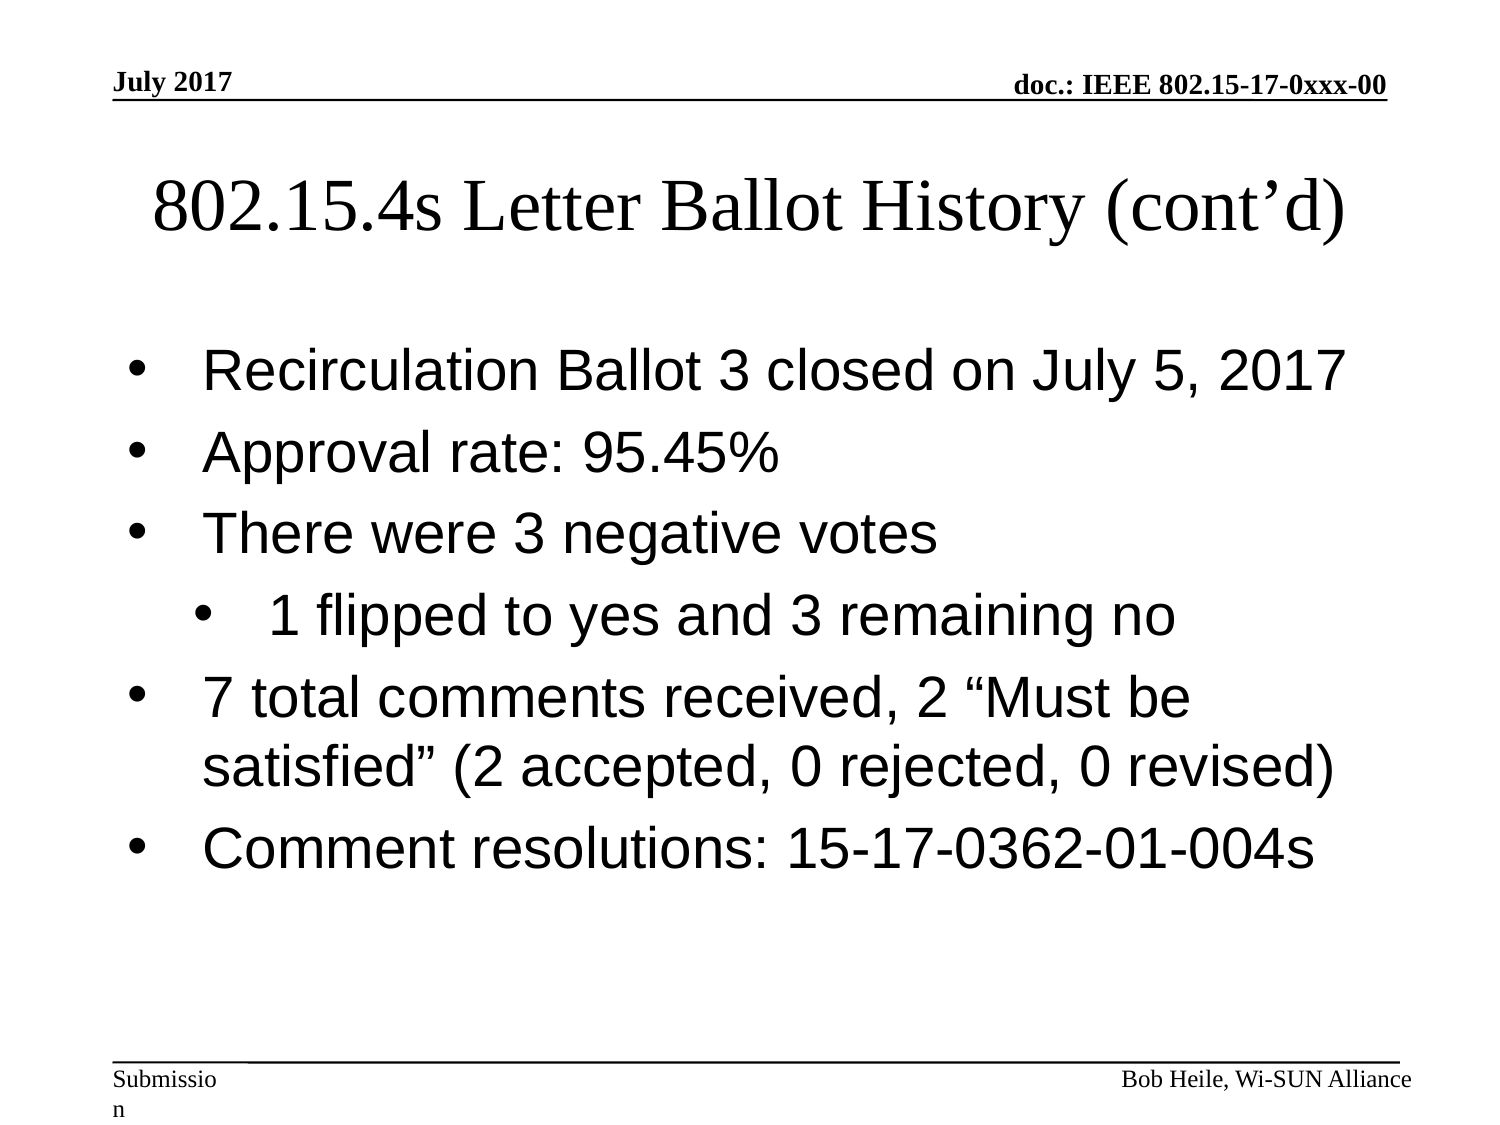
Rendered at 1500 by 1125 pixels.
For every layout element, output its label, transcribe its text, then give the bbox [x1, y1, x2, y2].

list Recirculation Ballot 3 closed on July 5, 2017 Approval rate: 95.45% There were 3 negative votes 1 flipped to yes and 3 remaining no 7 total comments received, 2 “Must be satisfied” (2 accepted, 0 rejected, 0 revised) Comment resolutions: 15-17-0362-01-004s [112, 324, 1388, 1000]
footer Bob Heile, Wi-SUN Alliance [900, 1062, 1413, 1093]
title 802.15.4s Letter Ballot History (cont’d) [112, 112, 1388, 288]
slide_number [112, 62, 375, 98]
